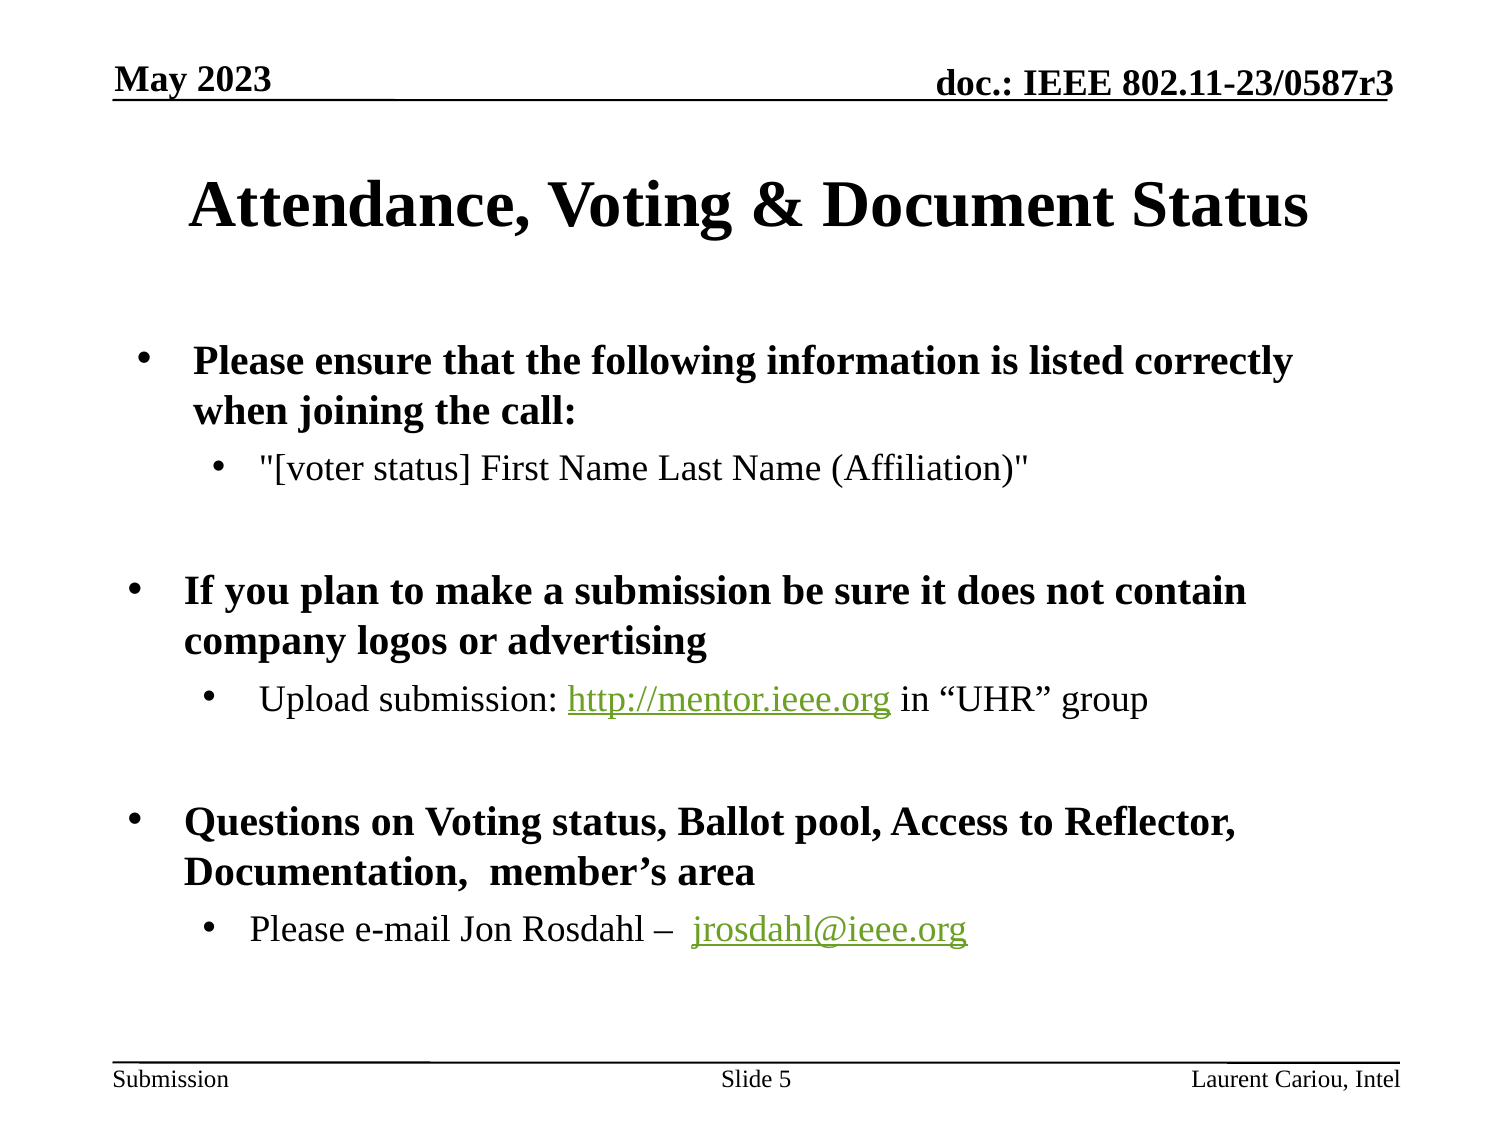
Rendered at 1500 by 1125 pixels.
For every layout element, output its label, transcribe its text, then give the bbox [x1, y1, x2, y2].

title Attendance, Voting & Document Status [112, 112, 1388, 288]
footer Laurent Cariou, Intel [878, 1061, 1402, 1093]
slide_number Slide 5 [712, 1061, 800, 1123]
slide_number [114, 54, 423, 100]
list Please ensure that the following information is listed correctly when joining the call: "[voter status] First Name Last Name (Affiliation)" If you plan to make a submission be sure it does not contain company logos or advertising Upload submission: http://mentor.ieee.org in “UHR” group Questions on Voting status, Ballot pool, Access to Reflector, Documentation, member’s area Please e-mail Jon Rosdahl – jrosdahl@ieee.org [112, 324, 1388, 1038]
